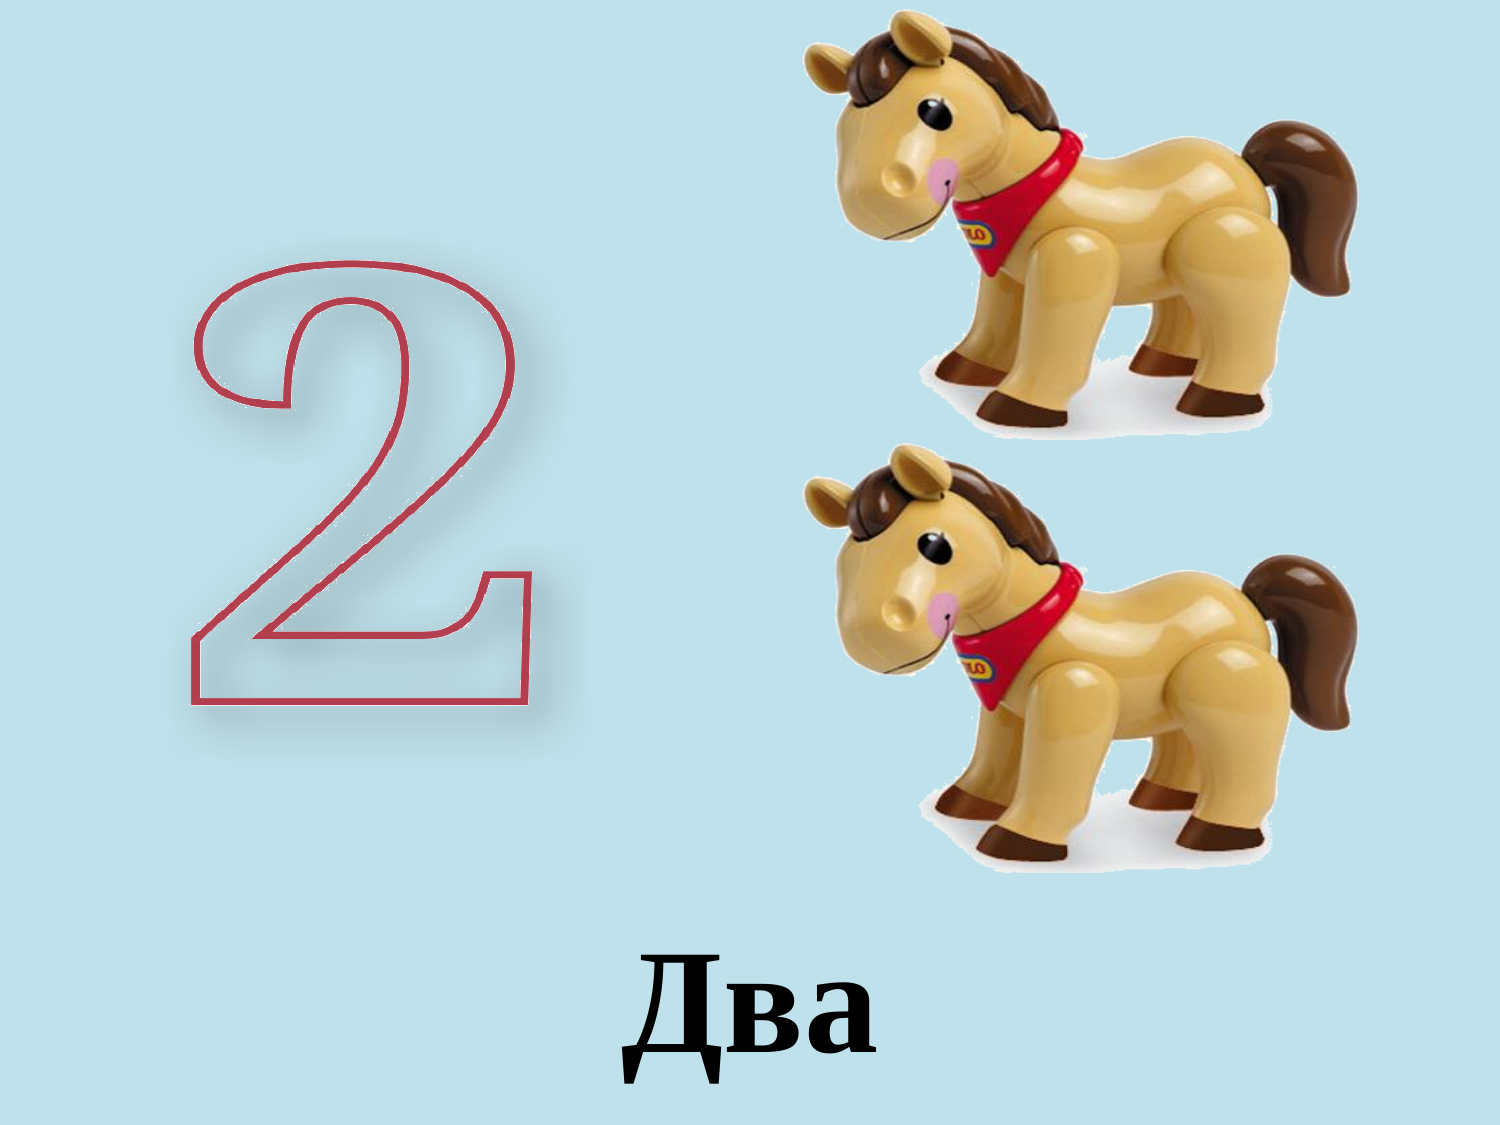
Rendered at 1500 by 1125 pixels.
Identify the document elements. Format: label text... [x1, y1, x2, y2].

picture [187, 245, 540, 713]
list Два [75, 896, 1425, 1090]
picture [796, 0, 1383, 874]
